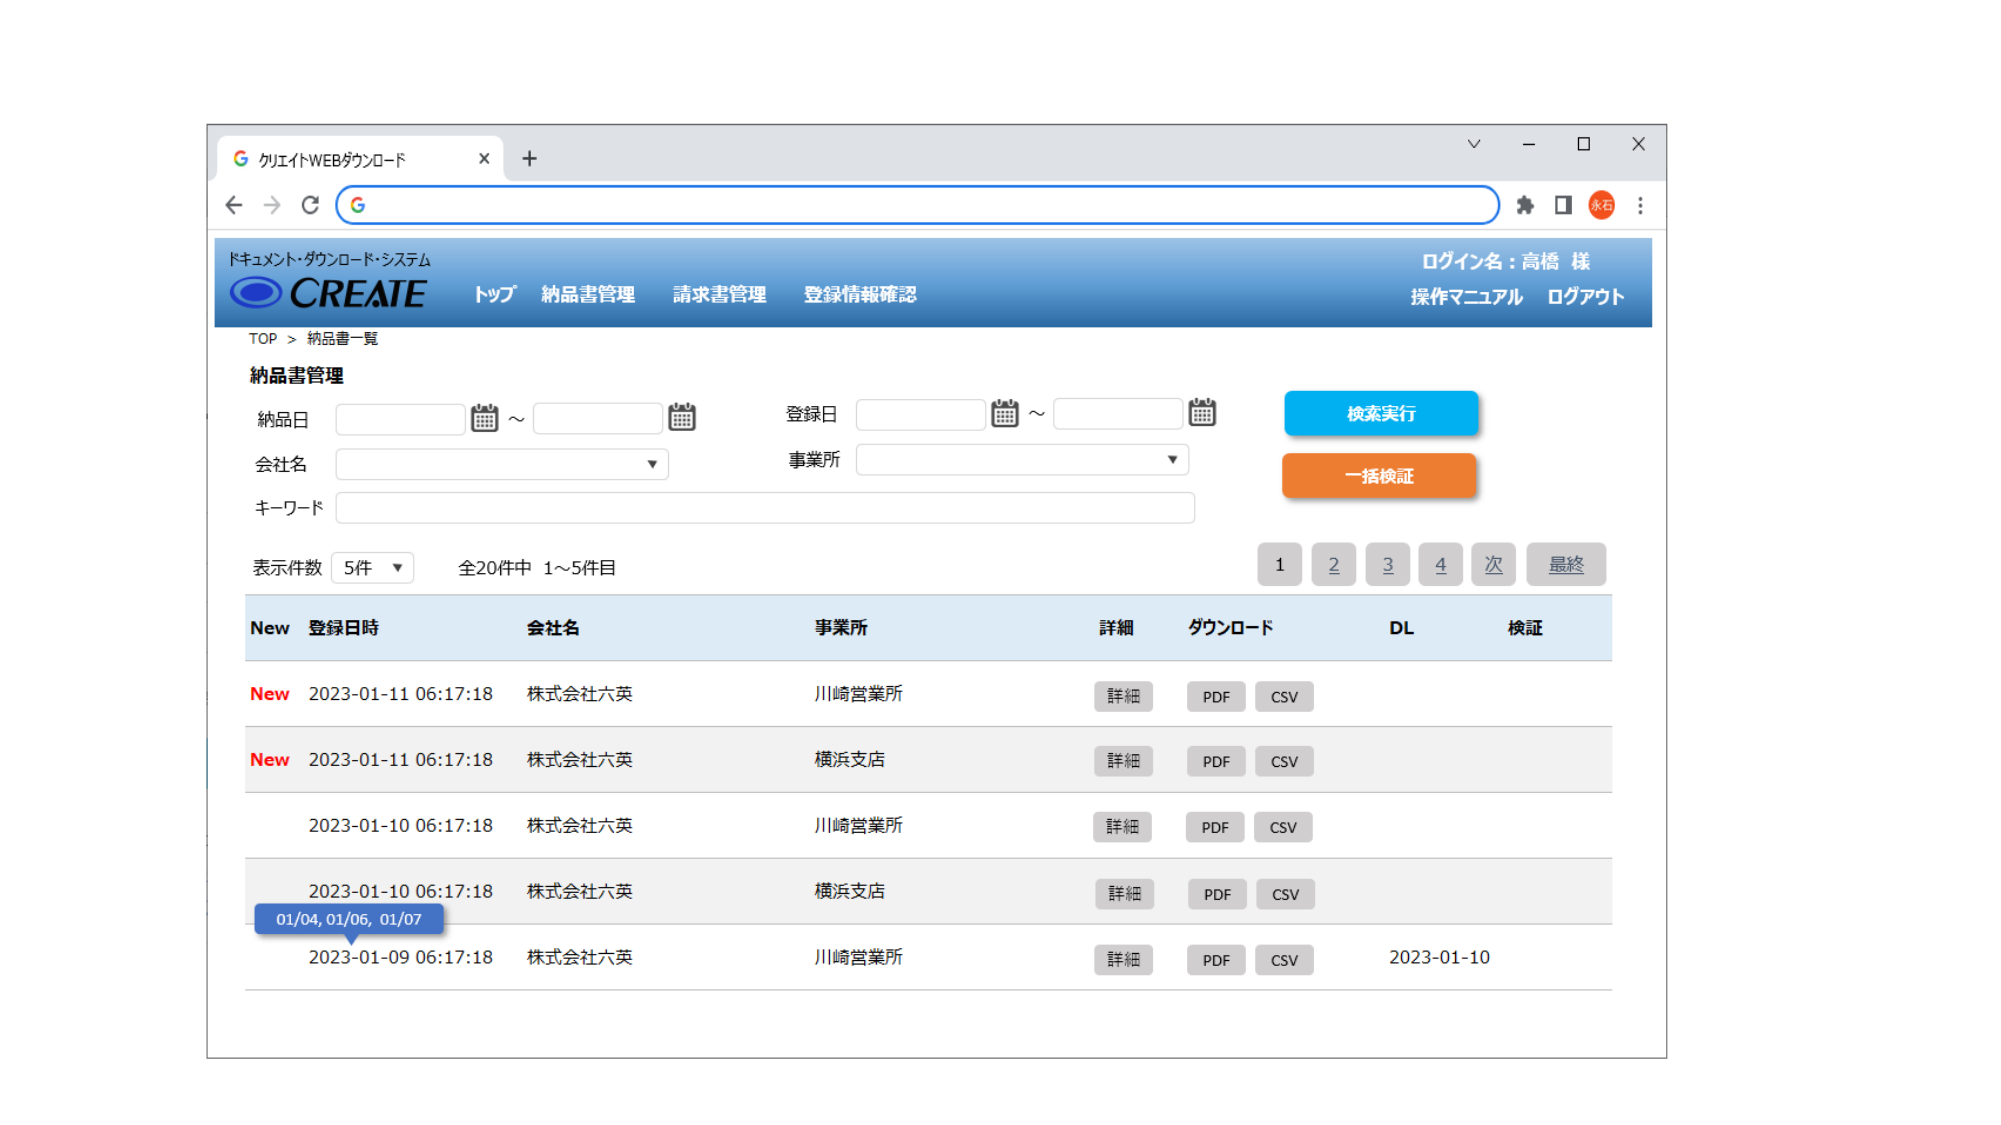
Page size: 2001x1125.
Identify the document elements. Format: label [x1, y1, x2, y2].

picture [203, 120, 1671, 1063]
